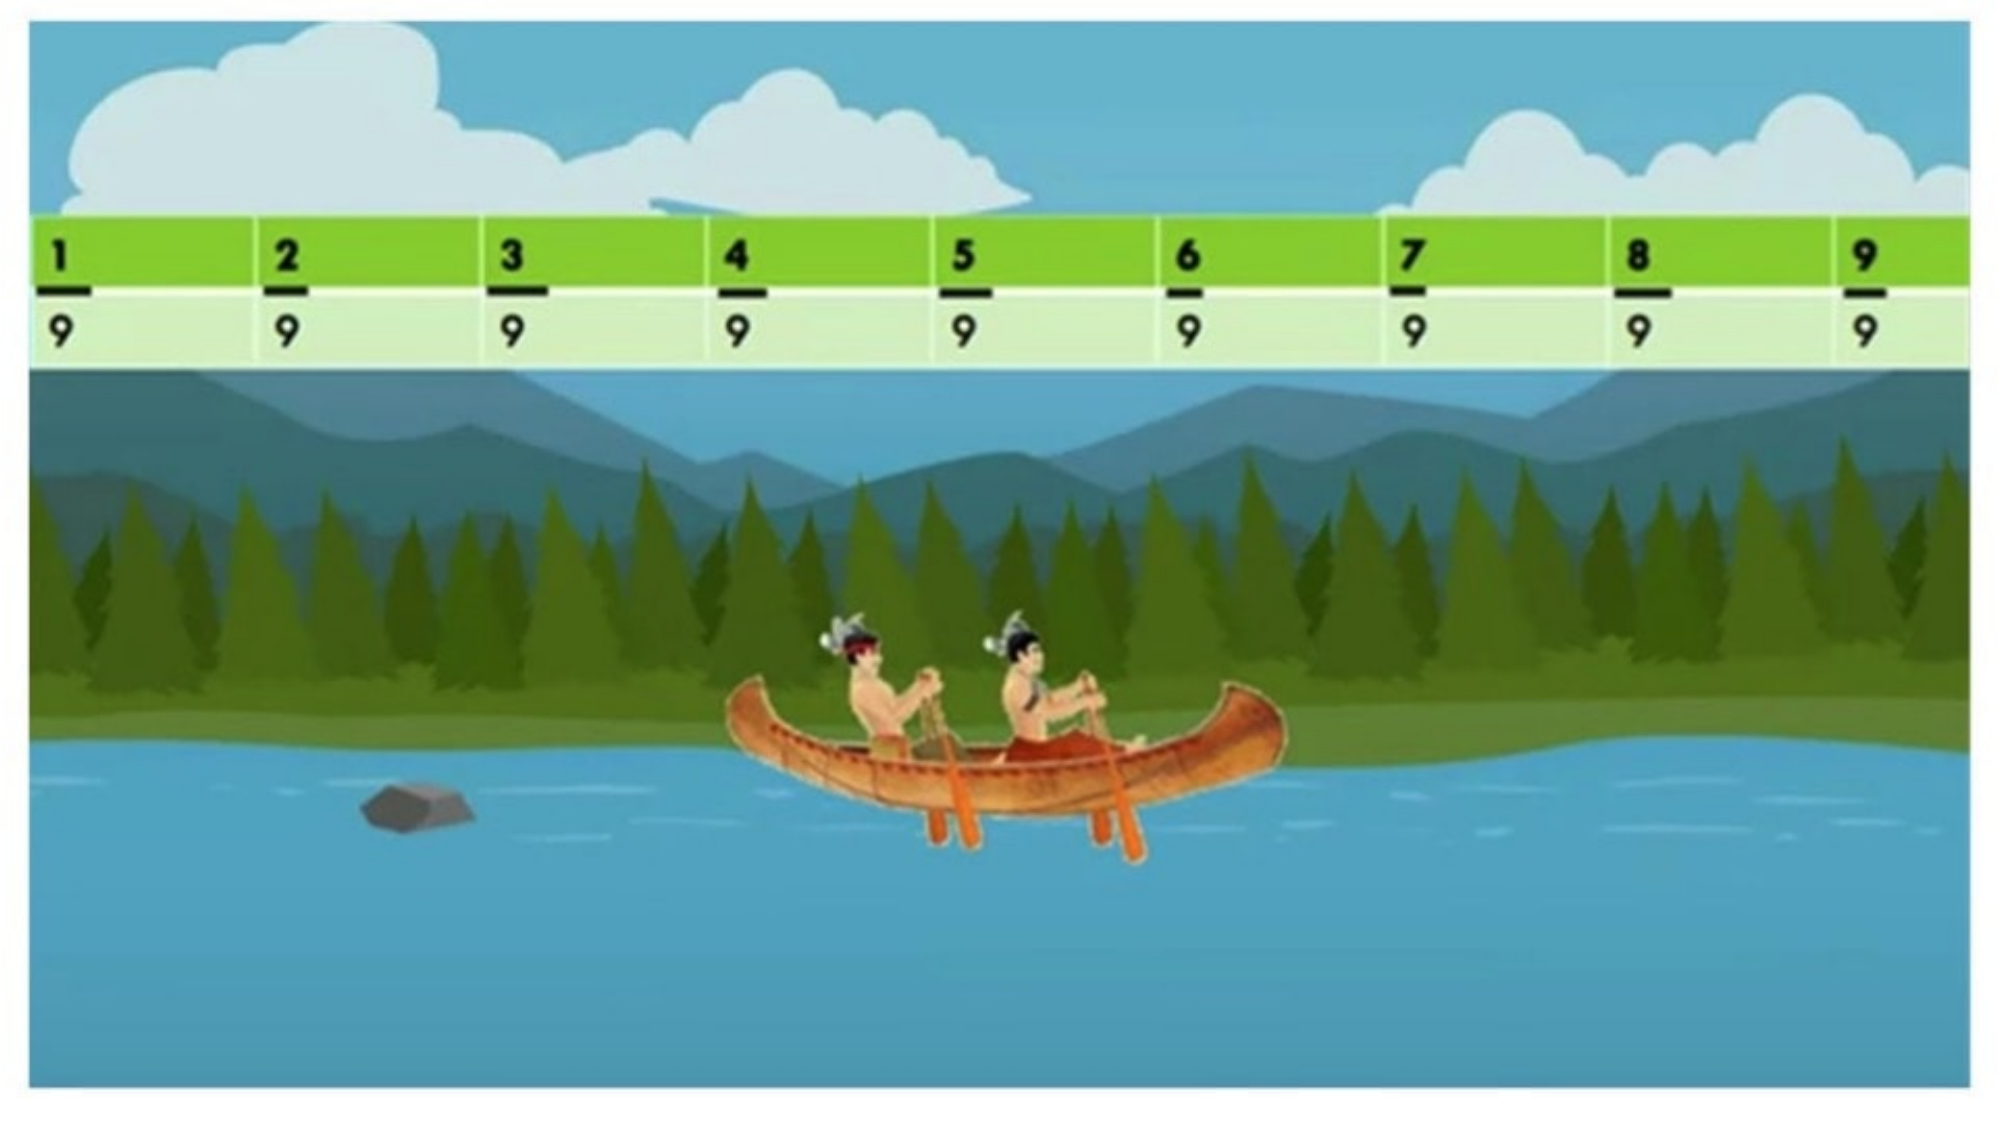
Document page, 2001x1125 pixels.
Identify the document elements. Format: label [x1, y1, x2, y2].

list [0, 0, 2000, 1113]
